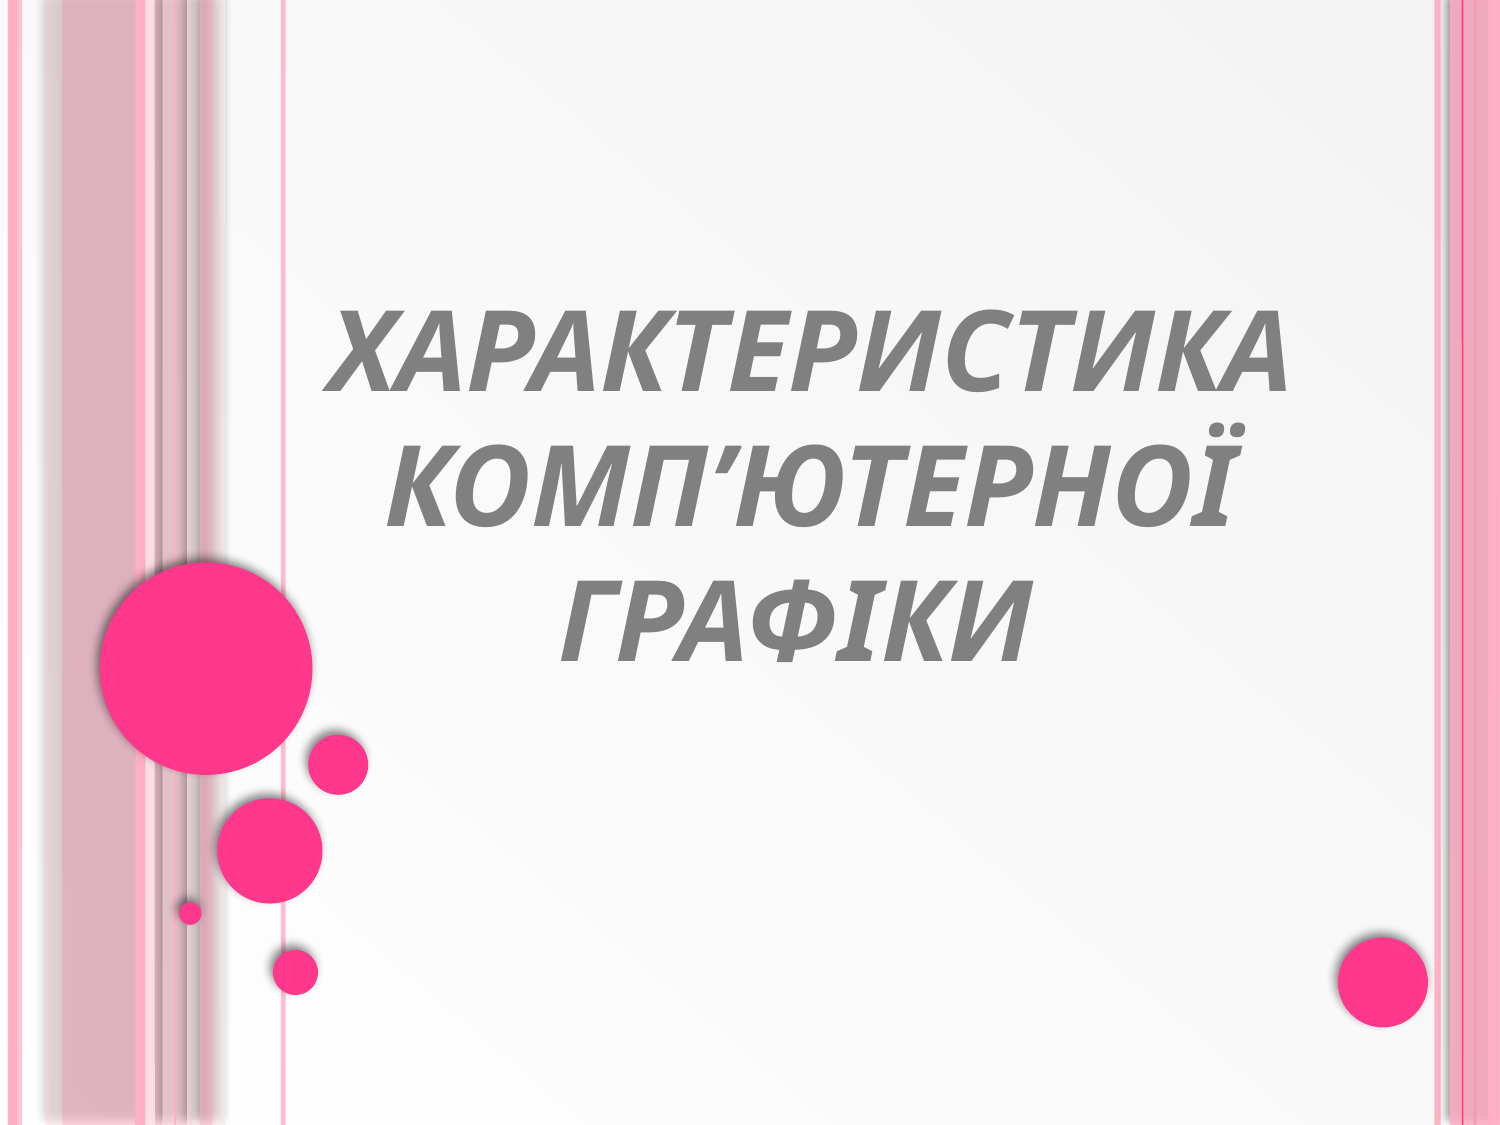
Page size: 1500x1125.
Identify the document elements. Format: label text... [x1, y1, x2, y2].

title Характеристика комп’ютерної графіки [234, 269, 1388, 692]
